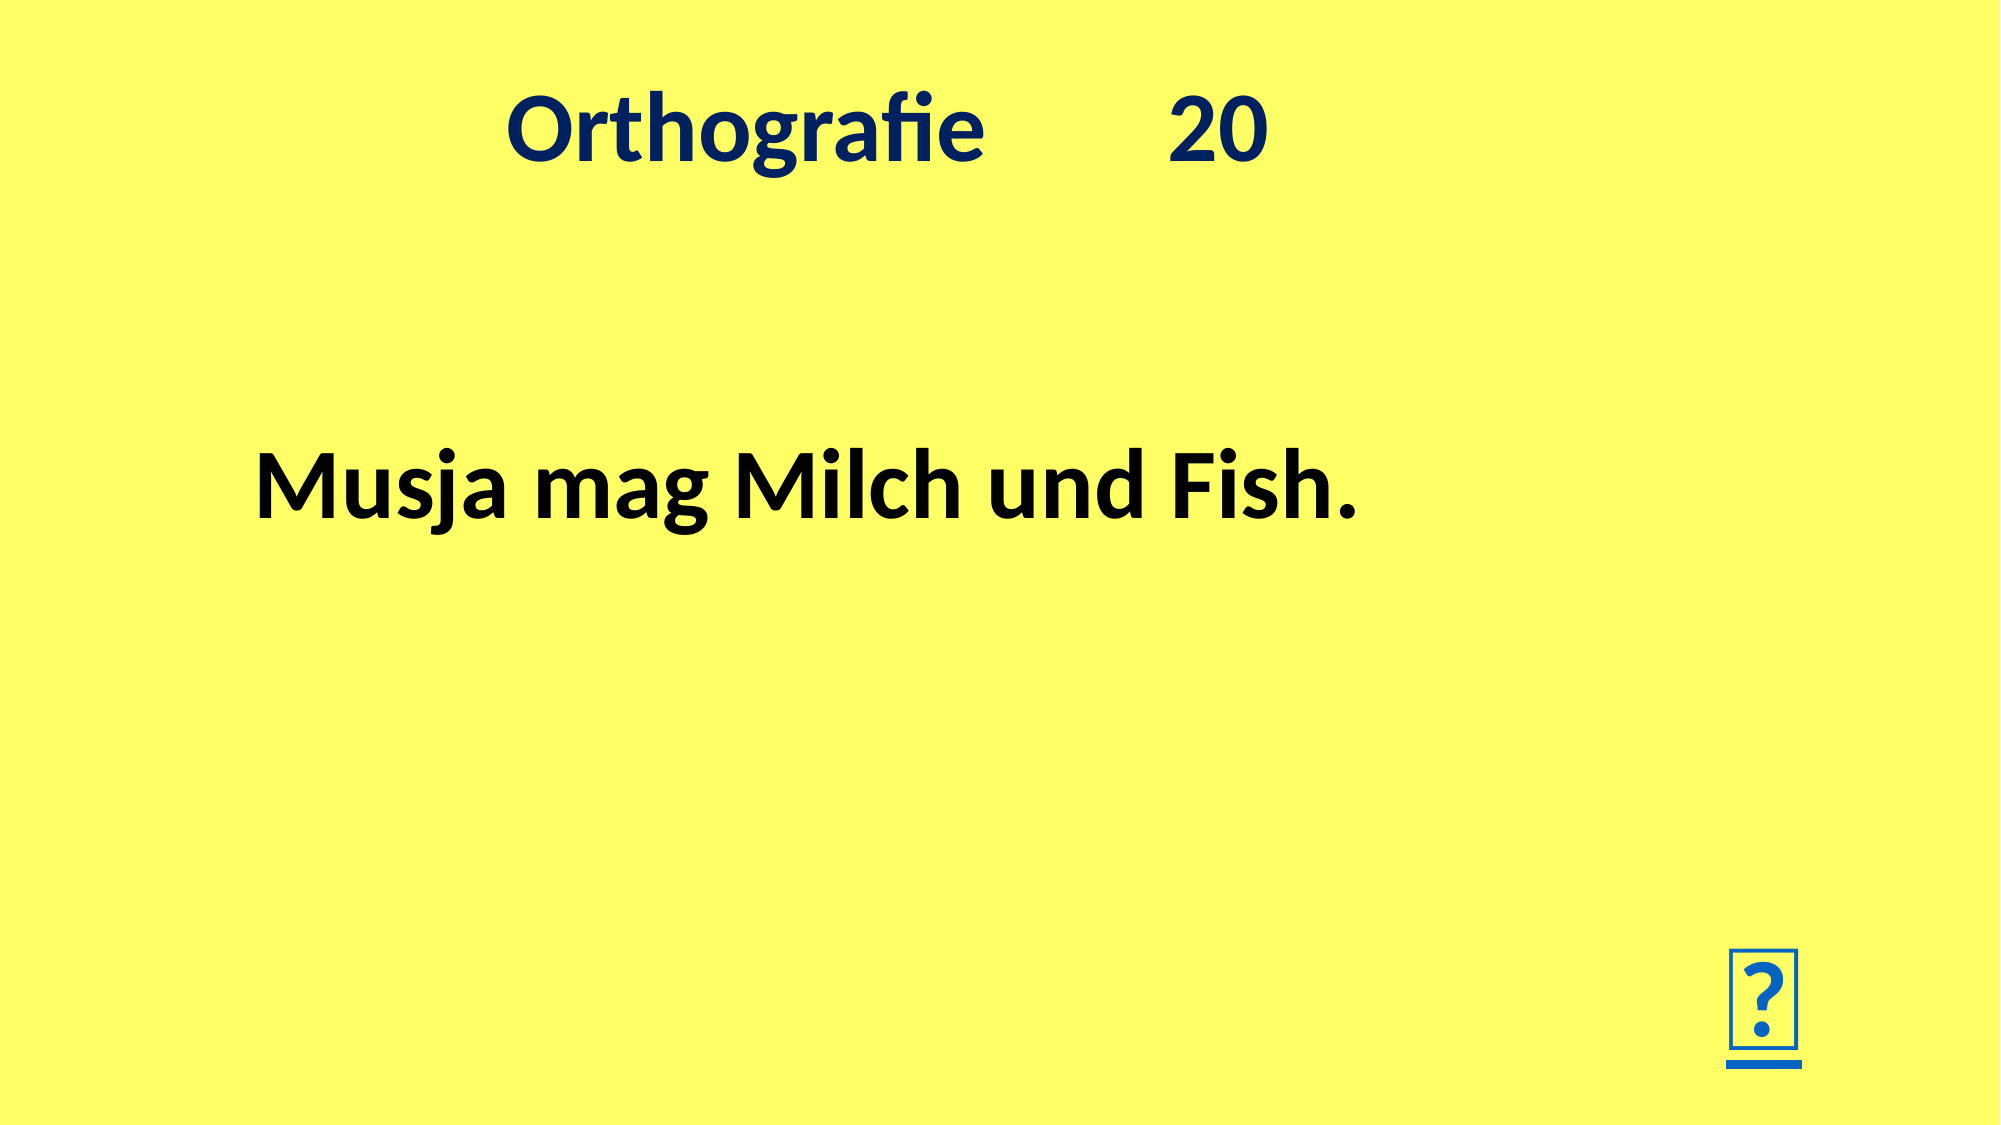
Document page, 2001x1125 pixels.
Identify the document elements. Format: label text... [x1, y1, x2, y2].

text_box  [1711, 892, 1817, 1088]
text_box Orthografie 20 [492, 53, 1285, 189]
text_box Musja mag Milch und Fish. [238, 411, 1597, 546]
